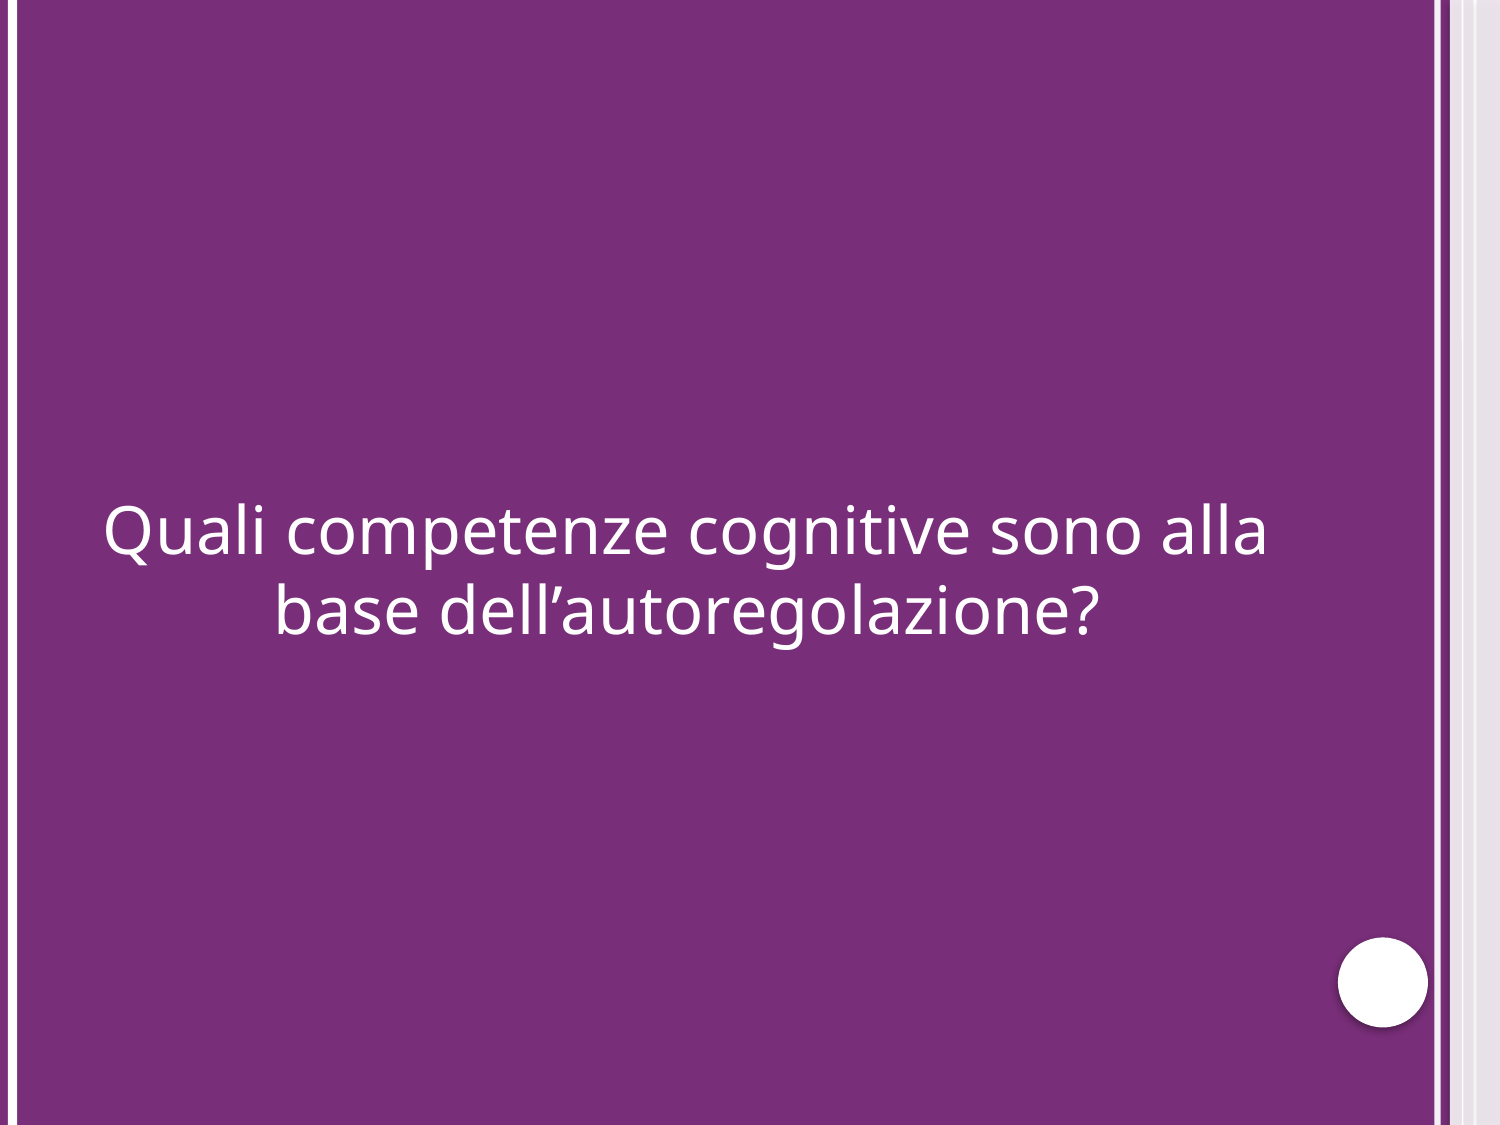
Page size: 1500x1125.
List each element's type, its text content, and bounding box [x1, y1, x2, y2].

list Quali competenze cognitive sono alla base dell’autoregolazione? [75, 262, 1300, 1062]
